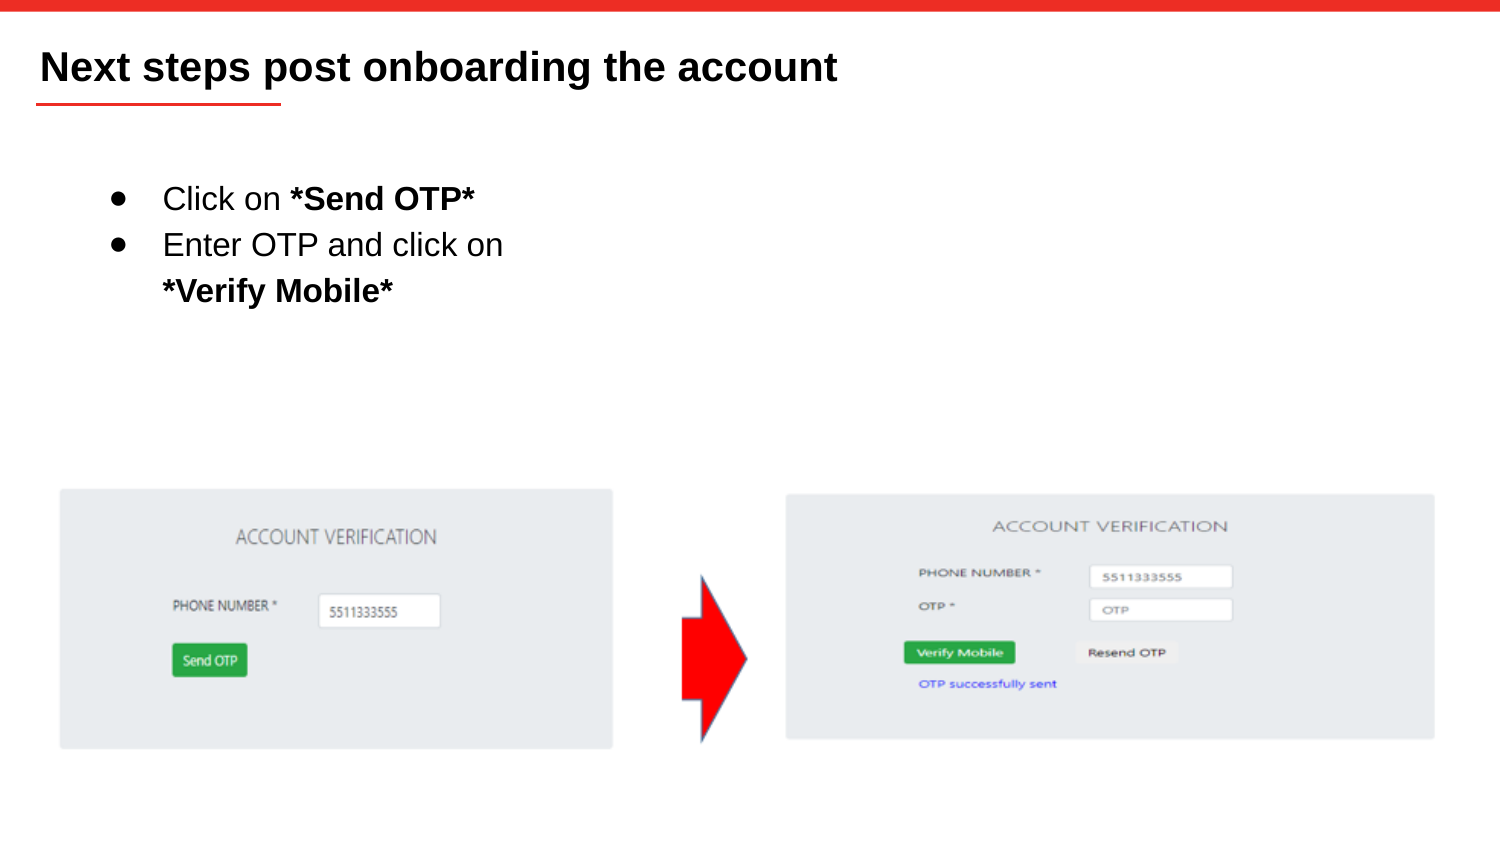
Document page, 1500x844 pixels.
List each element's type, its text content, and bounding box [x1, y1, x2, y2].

picture [35, 359, 1464, 800]
text_box [0, 0, 1500, 12]
title Next steps post onboarding the account [24, 17, 1423, 112]
text_box Click on *Send OTP* Enter OTP and click on *Verify Mobile* [72, 156, 550, 358]
